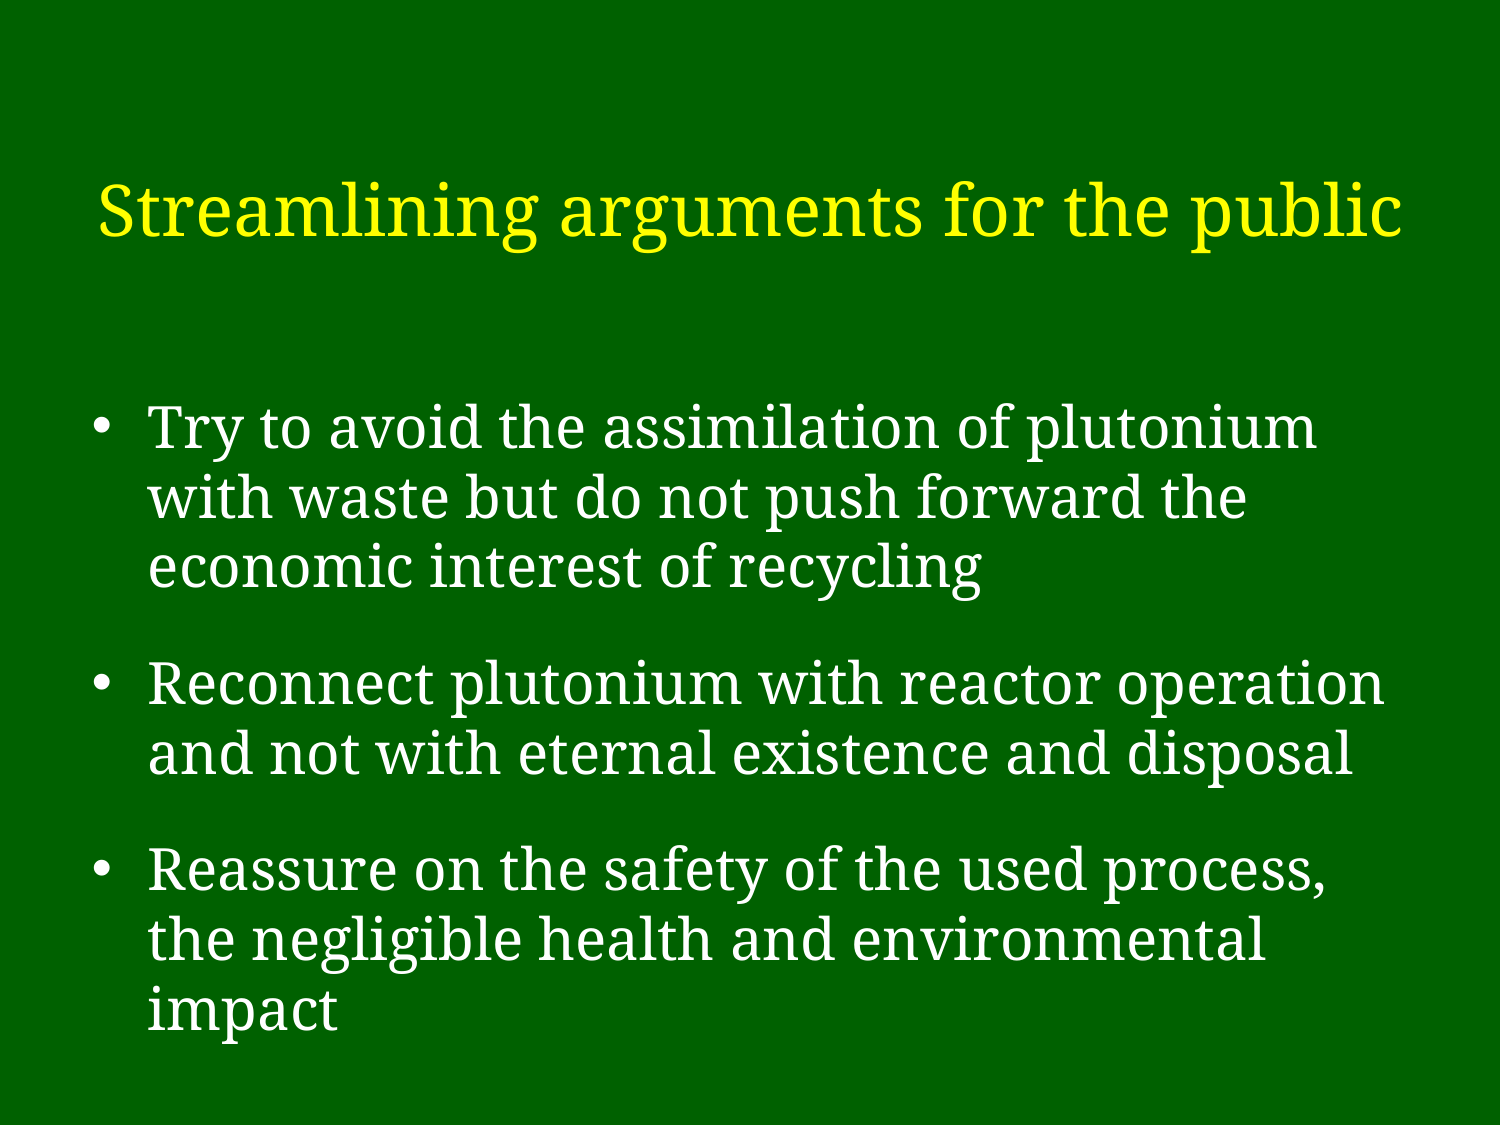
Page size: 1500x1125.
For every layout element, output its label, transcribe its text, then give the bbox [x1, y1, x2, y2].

list Try to avoid the assimilation of plutonium with waste but do not push forward the economic interest of recycling Reconnect plutonium with reactor operation and not with eternal existence and disposal Reassure on the safety of the used process, the negligible health and environmental impact [76, 382, 1427, 1125]
title Streamlining arguments for the public [76, 113, 1427, 302]
